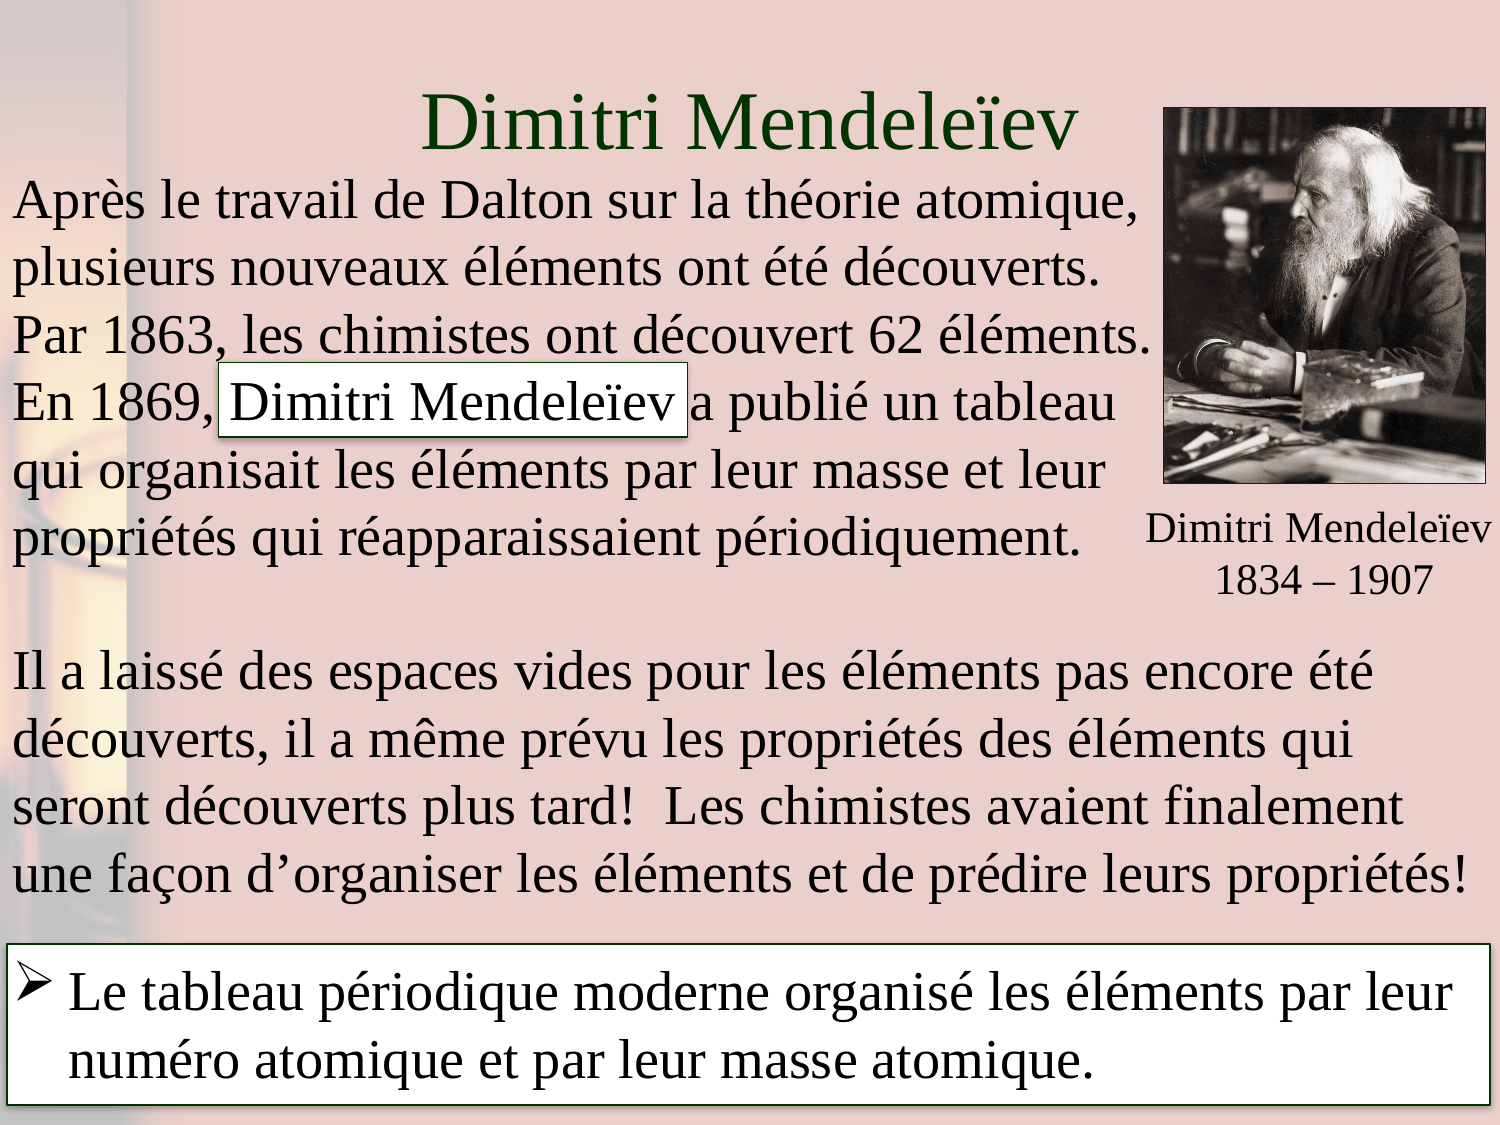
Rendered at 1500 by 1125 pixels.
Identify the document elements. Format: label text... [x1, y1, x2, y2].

title Dimitri Mendeleïev [0, 75, 1500, 158]
text_box Après le travail de Dalton sur la théorie atomique, plusieurs nouveaux éléments ont été découverts. Par 1863, les chimistes ont découvert 62 éléments. En 1869, Dimitri Mendeleïev a publié un tableau qui organisait les éléments par leur masse et leur propriétés qui réapparaissaient périodiquement. [0, 154, 1162, 587]
picture [1163, 106, 1486, 484]
text_box [6, 943, 1491, 947]
text_box Dimitri Mendeleïev 1834 – 1907 [1114, 491, 1500, 623]
text_box Le tableau périodique moderne organisé les éléments par leur numéro atomique et par leur masse atomique. [0, 947, 1500, 1102]
text_box Il a laissé des espaces vides pour les éléments pas encore été découverts, il a même prévu les propriétés des éléments qui seront découverts plus tard! Les chimistes avaient finalement une façon d’organiser les éléments et de prédire leurs propriétés! [0, 625, 1500, 908]
text_box [6, 1102, 1491, 1106]
